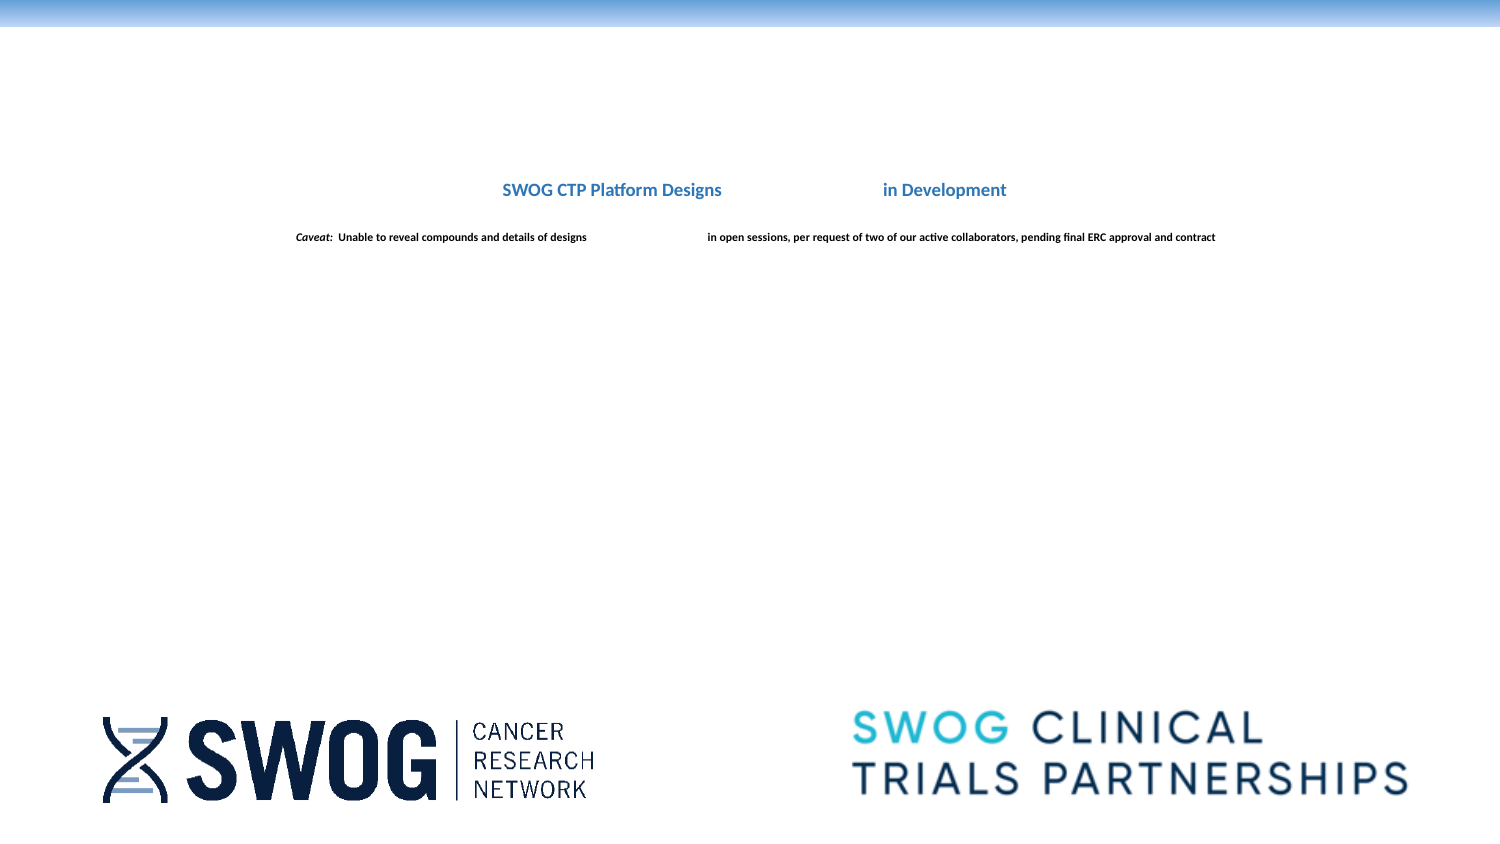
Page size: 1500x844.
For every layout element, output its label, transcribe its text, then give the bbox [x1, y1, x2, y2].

text_box SWOG CTP Platform Designs in Development Caveat: Unable to reveal compounds and details of designs in open sessions, per request of two of our active collaborators, pending final ERC approval and contract [76, 161, 1438, 261]
picture [843, 702, 1432, 818]
picture [103, 717, 593, 803]
text_box [0, 0, 1500, 27]
